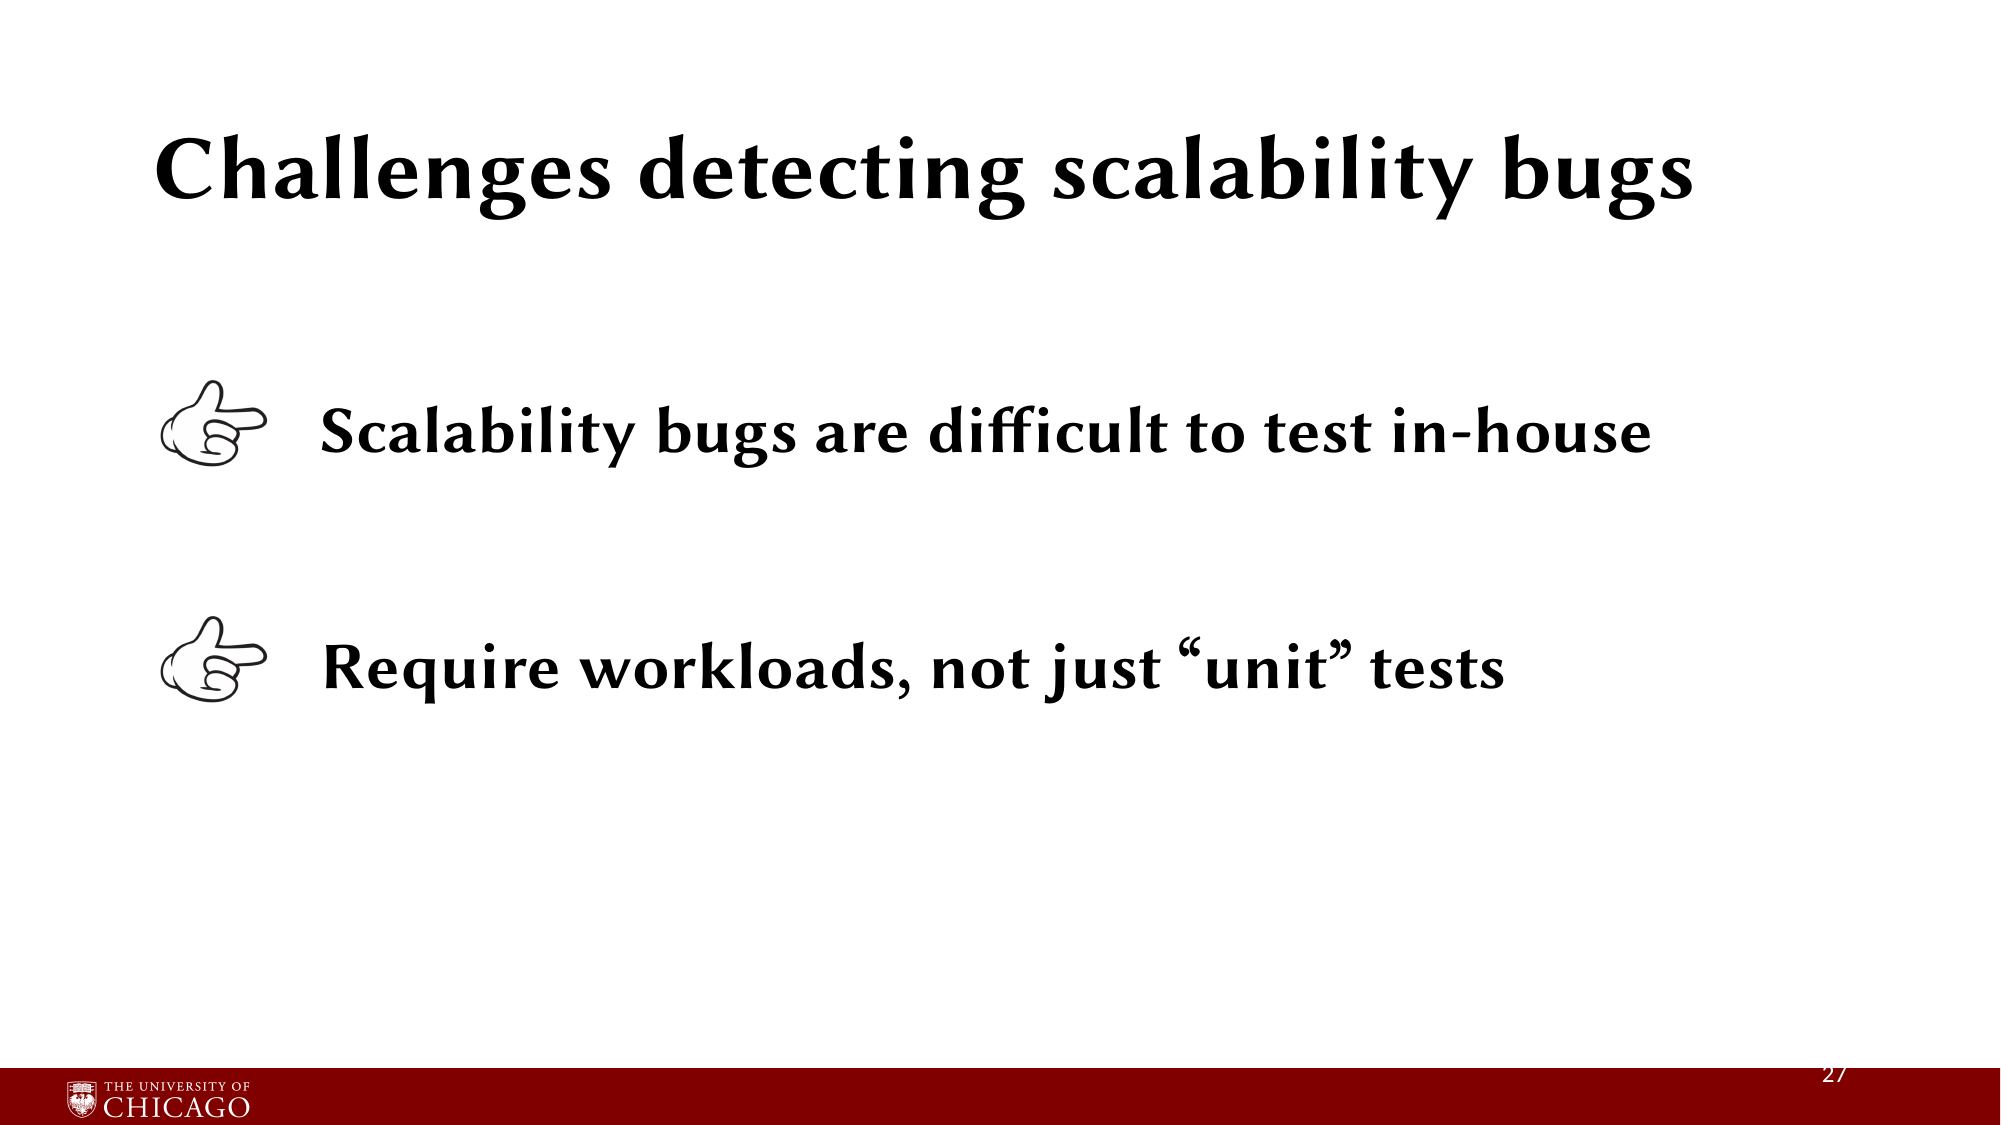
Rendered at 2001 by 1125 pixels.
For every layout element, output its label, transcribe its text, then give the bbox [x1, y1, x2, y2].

title Challenges detecting scalability bugs [137, 59, 1962, 278]
picture [138, 587, 289, 738]
text_box Require workloads, not just “unit” tests [305, 614, 1928, 710]
picture [138, 351, 289, 502]
slide_number 27 [1412, 1042, 1863, 1103]
text_box Scalability bugs are difficult to test in-house [305, 378, 1991, 474]
picture [47, 1062, 257, 1125]
